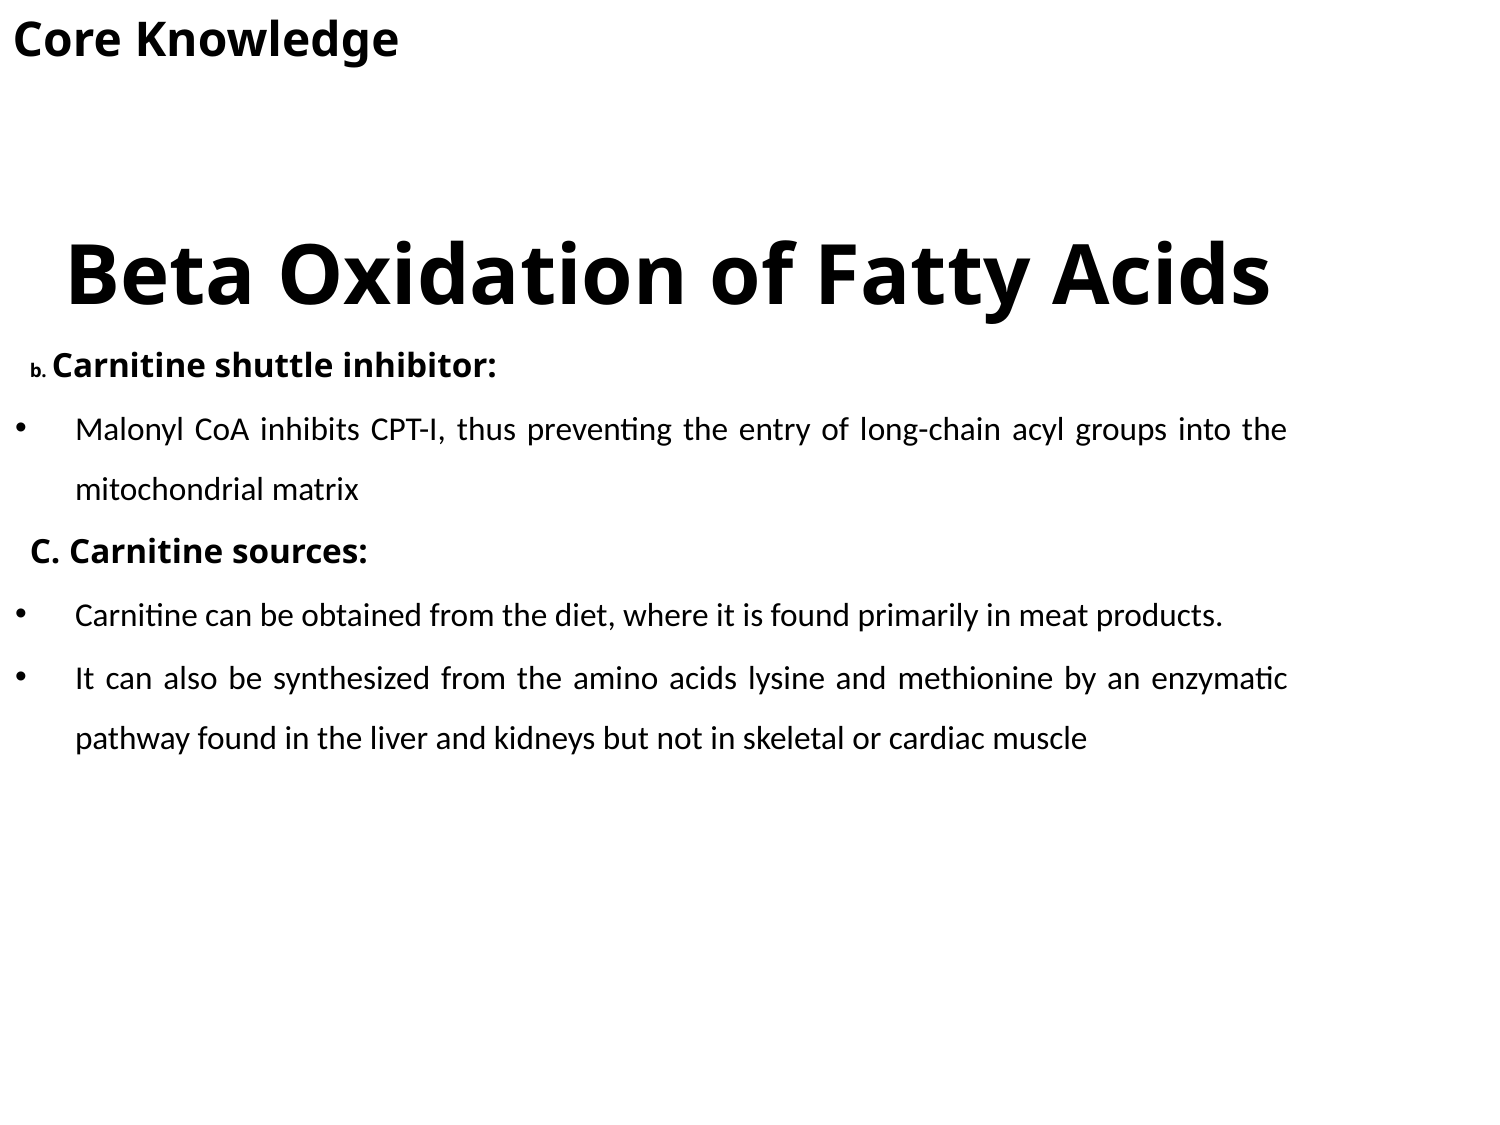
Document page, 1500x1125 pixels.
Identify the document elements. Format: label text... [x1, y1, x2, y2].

text_box Core Knowledge [3, 3, 409, 79]
title Beta Oxidation of Fatty Acids [0, 234, 1338, 322]
list b. Carnitine shuttle inhibitor: Malonyl CoA inhibits CPT-I, thus preventing the entry of long-chain acyl groups into the mitochondrial matrix C. Carnitine sources: Carnitine can be obtained from the diet, where it is found primarily in meat products. It can also be synthesized from the amino acids lysine and methionine by an enzymatic pathway found in the liver and kidneys but not in skeletal or cardiac muscle [0, 303, 1305, 908]
